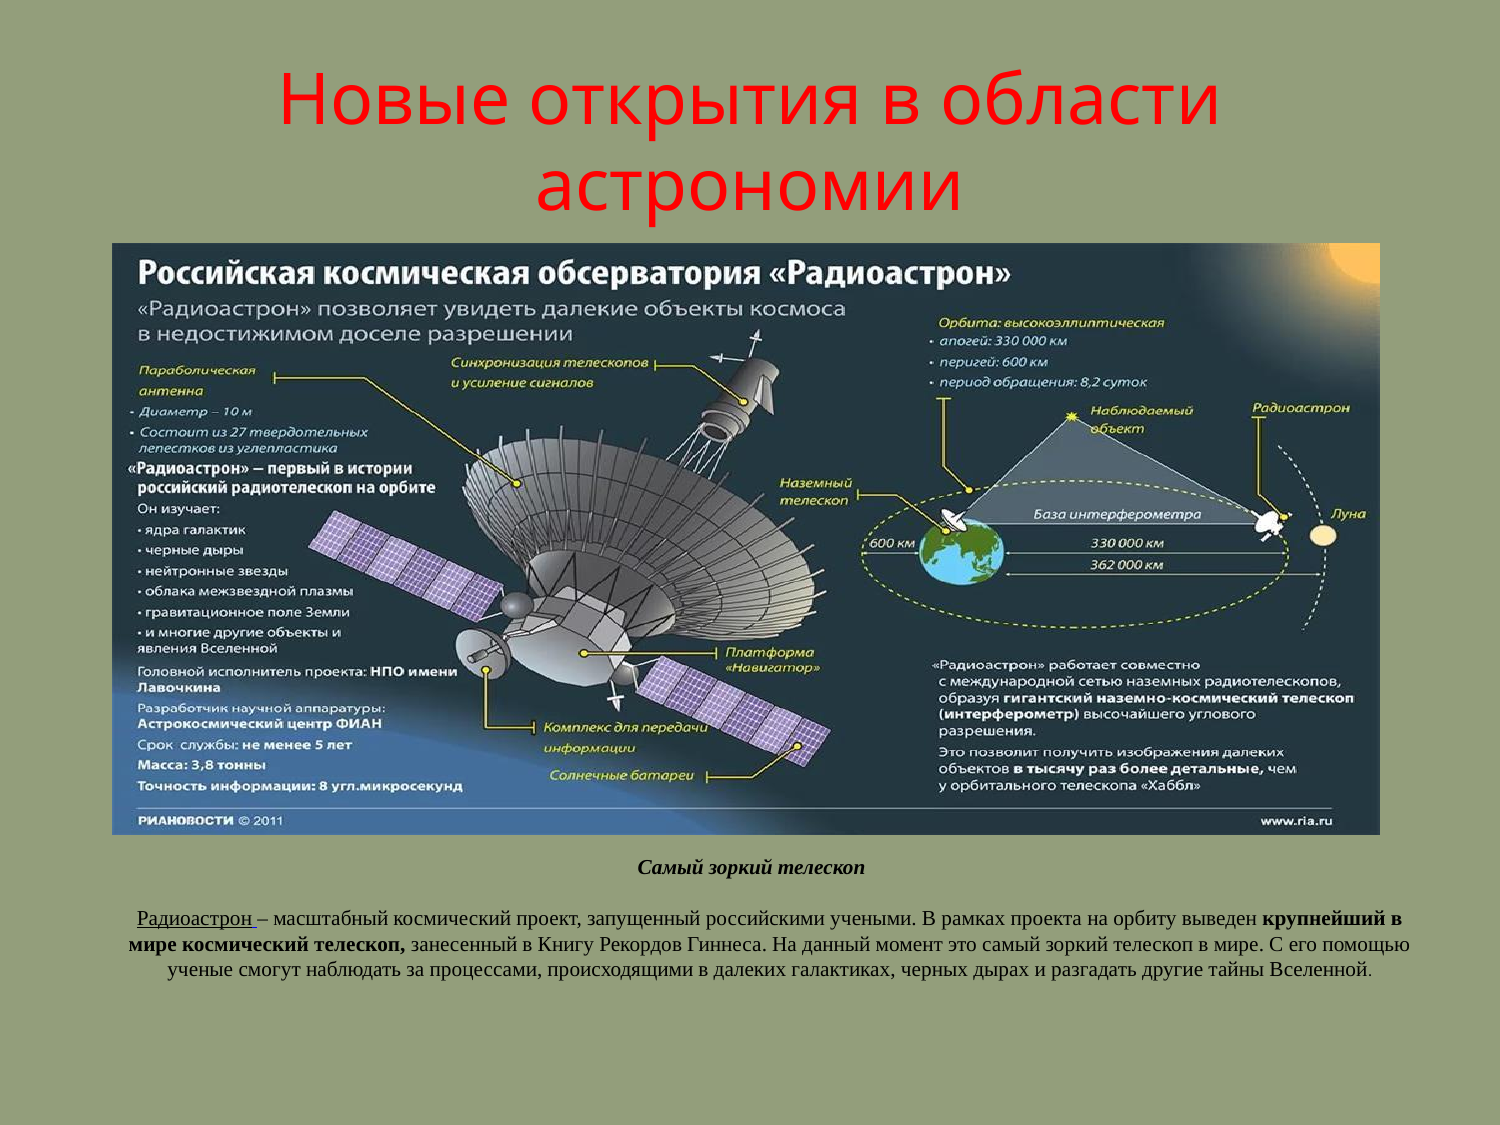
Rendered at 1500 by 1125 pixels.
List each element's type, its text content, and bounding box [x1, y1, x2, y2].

picture [111, 243, 1381, 835]
title Новые открытия в области астрономии [75, 45, 1425, 233]
list Самый зоркий телескоп Радиоастрон – масштабный космический проект, запущенный российскими учеными. В рамках проекта на орбиту выведен крупнейший в мире космический телескоп, занесенный в Книгу Рекордов Гиннеса. На данный момент это самый зоркий телескоп в мире. С его помощью ученые смогут наблюдать за процессами, происходящими в далеких галактиках, черных дырах и разгадать другие тайны Вселенной. [76, 846, 1427, 1005]
